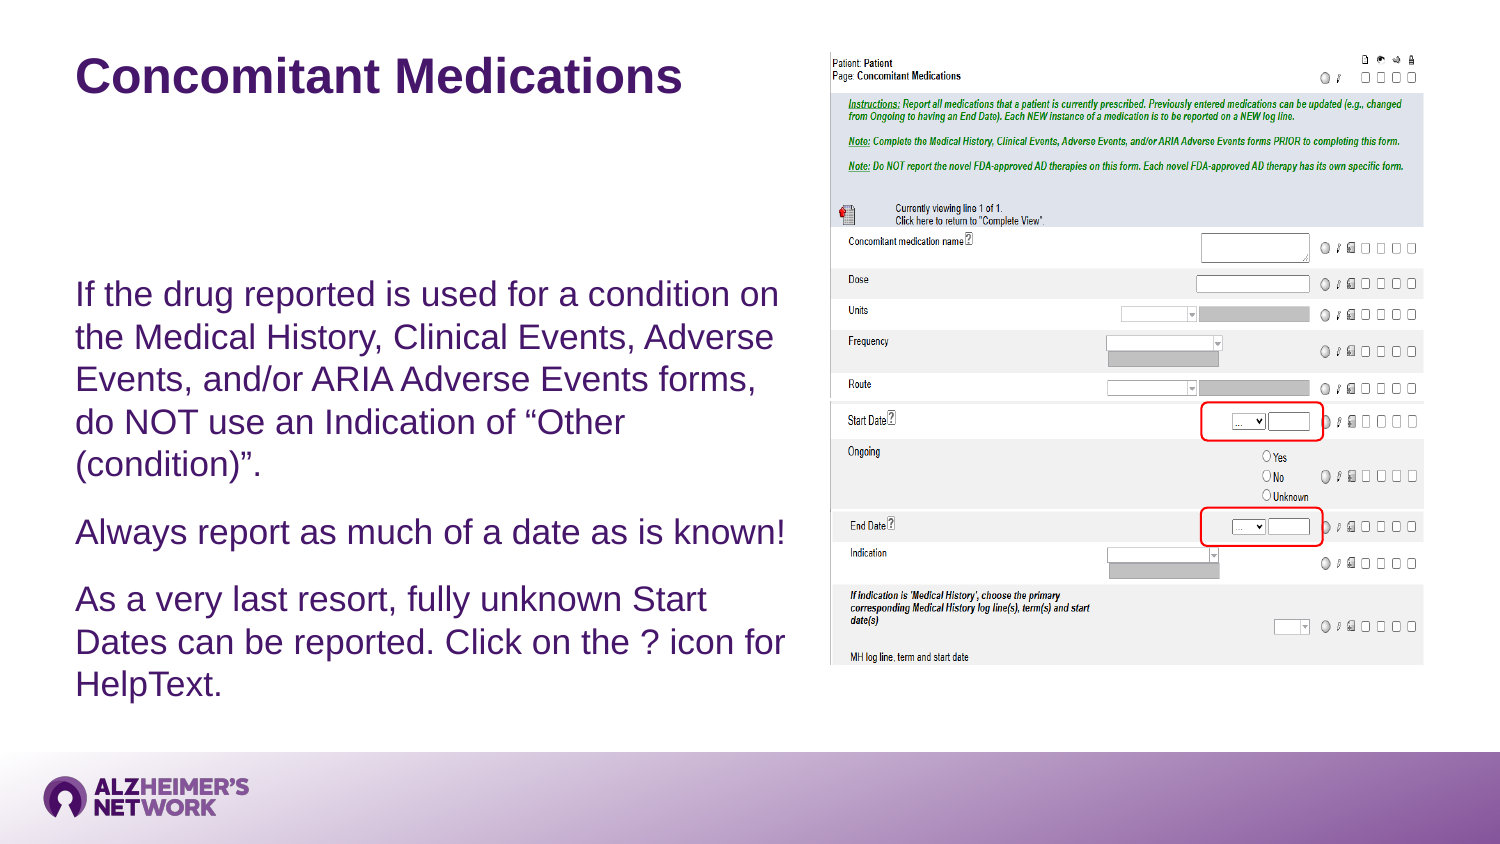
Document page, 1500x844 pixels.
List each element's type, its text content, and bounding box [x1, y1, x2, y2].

picture [35, 768, 258, 829]
picture [829, 50, 1425, 712]
list If the drug reported is used for a condition on the Medical History, Clinical Events, Adverse Events, and/or ARIA Adverse Events forms, do NOT use an Indication of “Other (condition)”. Always report as much of a date as is known! As a very last resort, fully unknown Start Dates can be reported. Click on the ? icon for HelpText. [75, 271, 800, 712]
list Concomitant Medications [75, 50, 800, 250]
